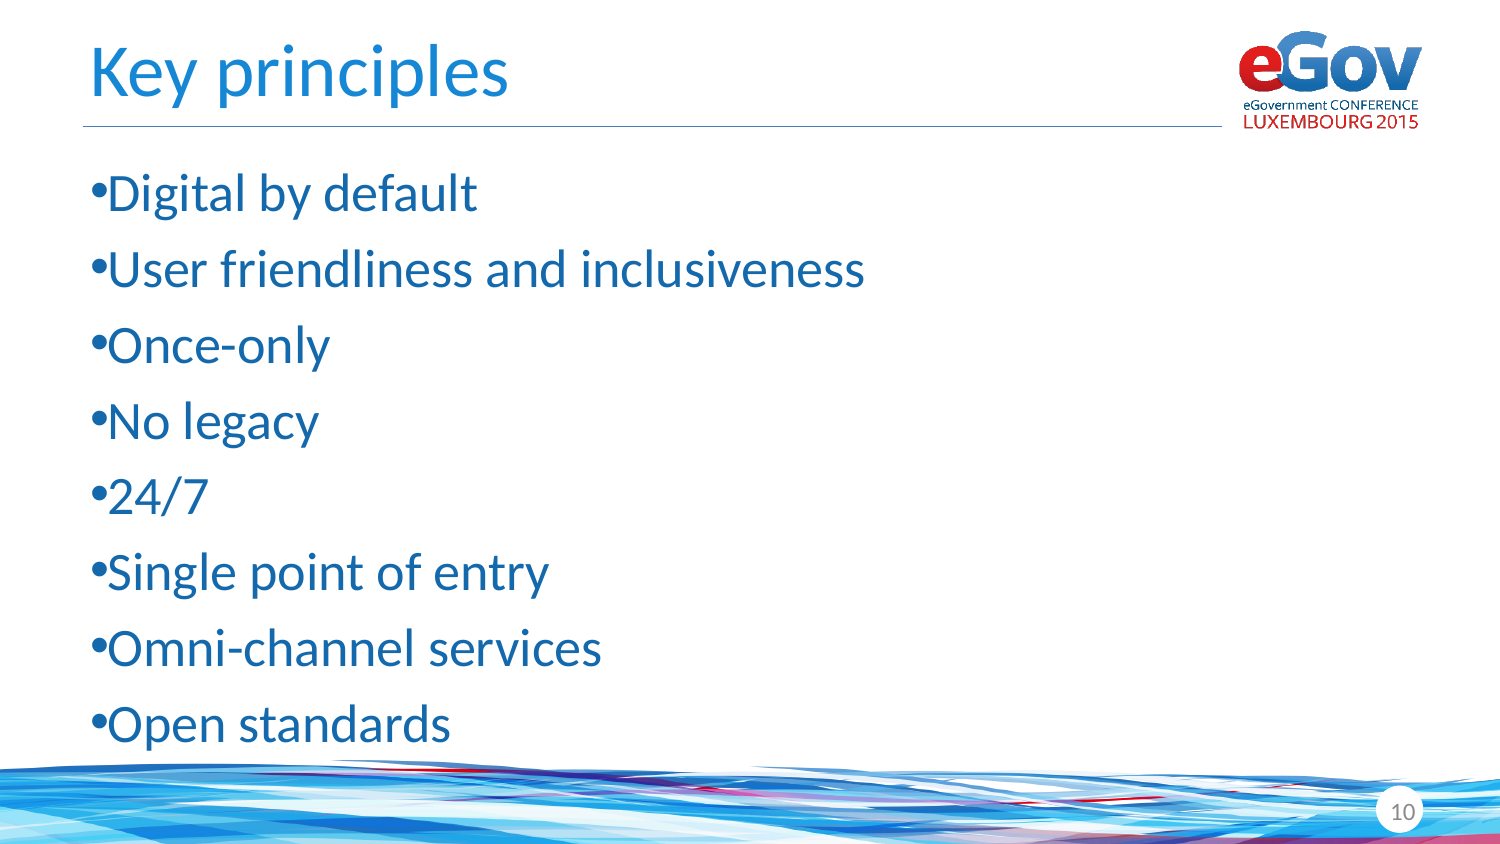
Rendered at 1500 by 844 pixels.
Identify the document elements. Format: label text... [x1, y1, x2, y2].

slide_number 10 [1080, 788, 1431, 833]
picture [0, 0, 1500, 844]
list Digital by default User friendliness and inclusiveness Once-only No legacy 24/7 Single point of entry Omni-channel services Open standards [75, 150, 1425, 765]
title Key principles [75, 0, 1425, 138]
